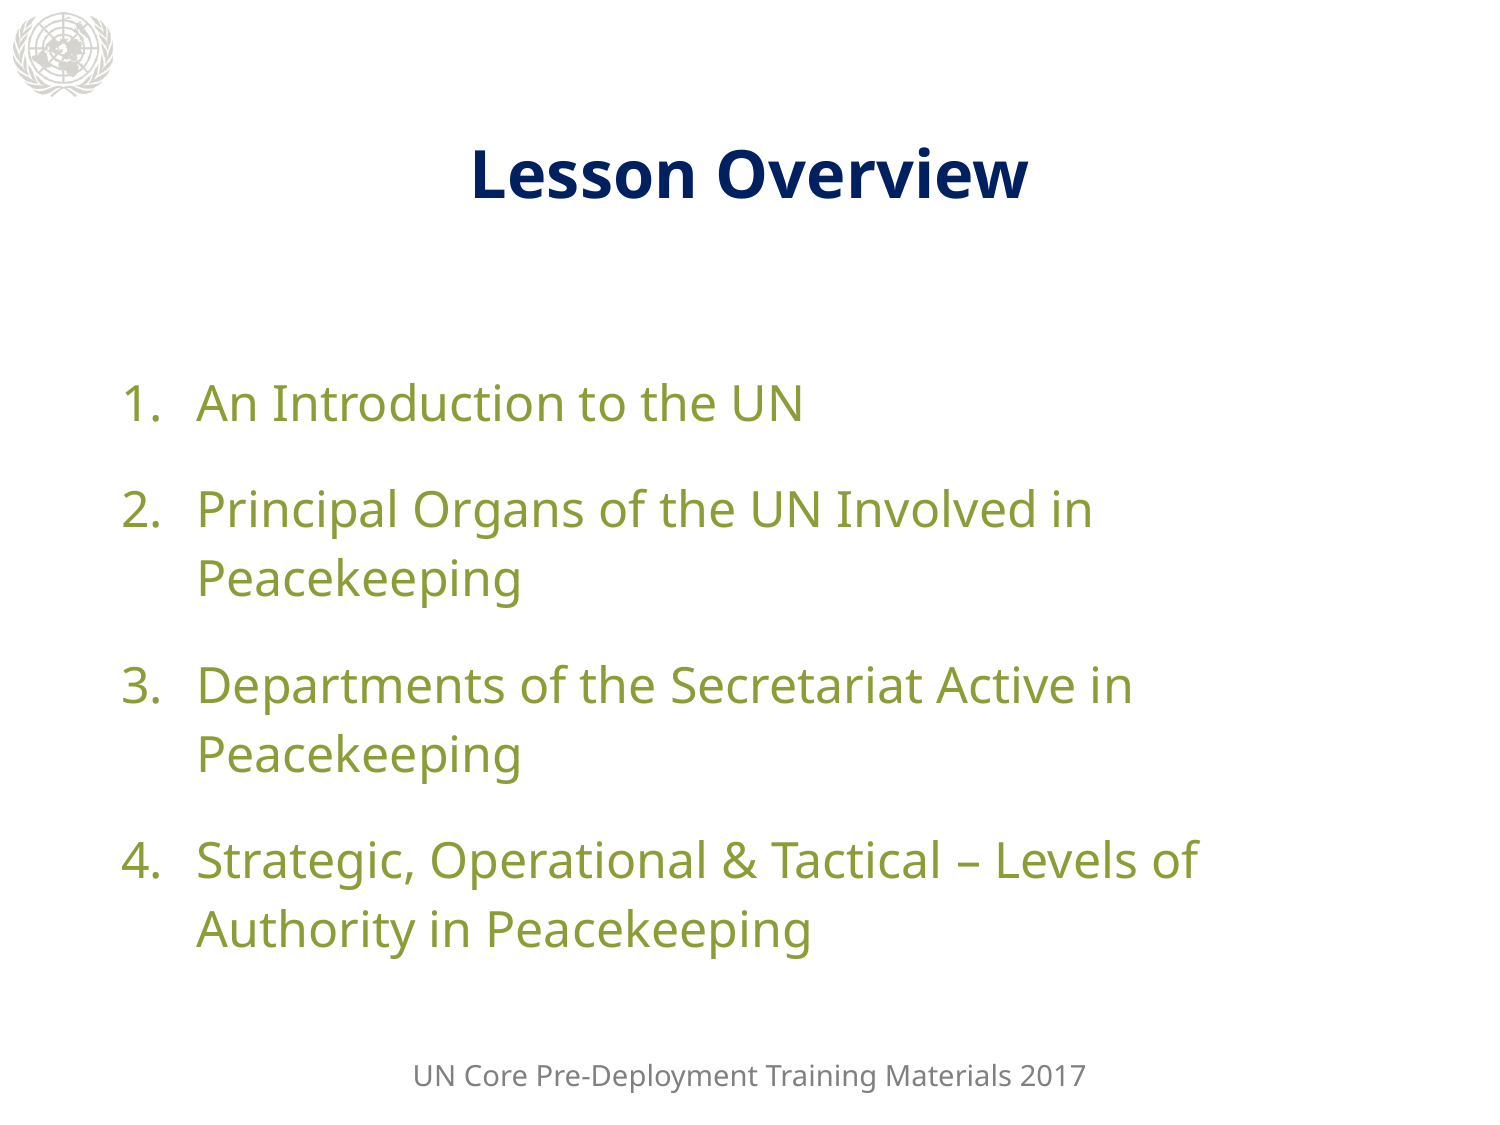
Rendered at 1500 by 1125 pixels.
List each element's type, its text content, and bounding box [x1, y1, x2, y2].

text_box Lesson Overview An Introduction to the UN Principal Organs of the UN Involved in Peacekeeping Departments of the Secretariat Active in Peacekeeping Strategic, Operational & Tactical – Levels of Authority in Peacekeeping [106, 112, 1394, 1088]
text_box UN Core Pre-Deployment Training Materials 2017 [350, 1049, 1150, 1100]
picture [13, 12, 113, 97]
